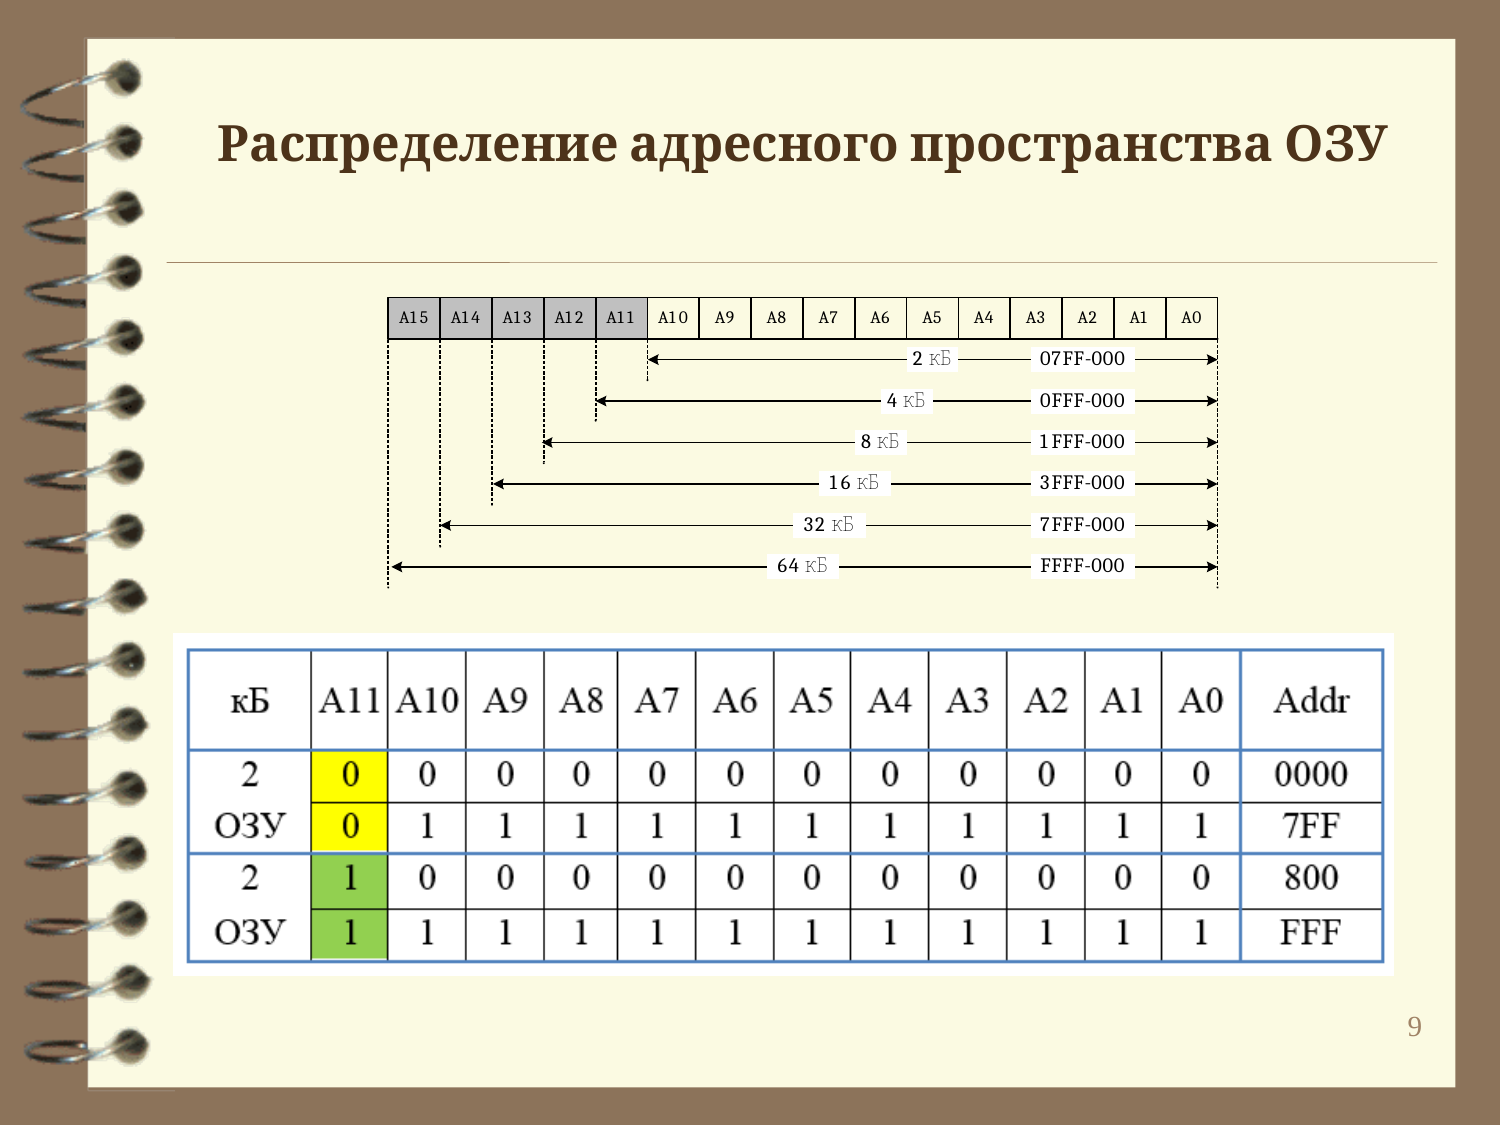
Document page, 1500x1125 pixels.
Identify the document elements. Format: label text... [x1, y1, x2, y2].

picture [0, 0, 1394, 1125]
slide_number 9 [1125, 999, 1438, 1075]
text_box Распределение адресного пространства ОЗУ [171, 104, 1435, 180]
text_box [385, 294, 1221, 591]
